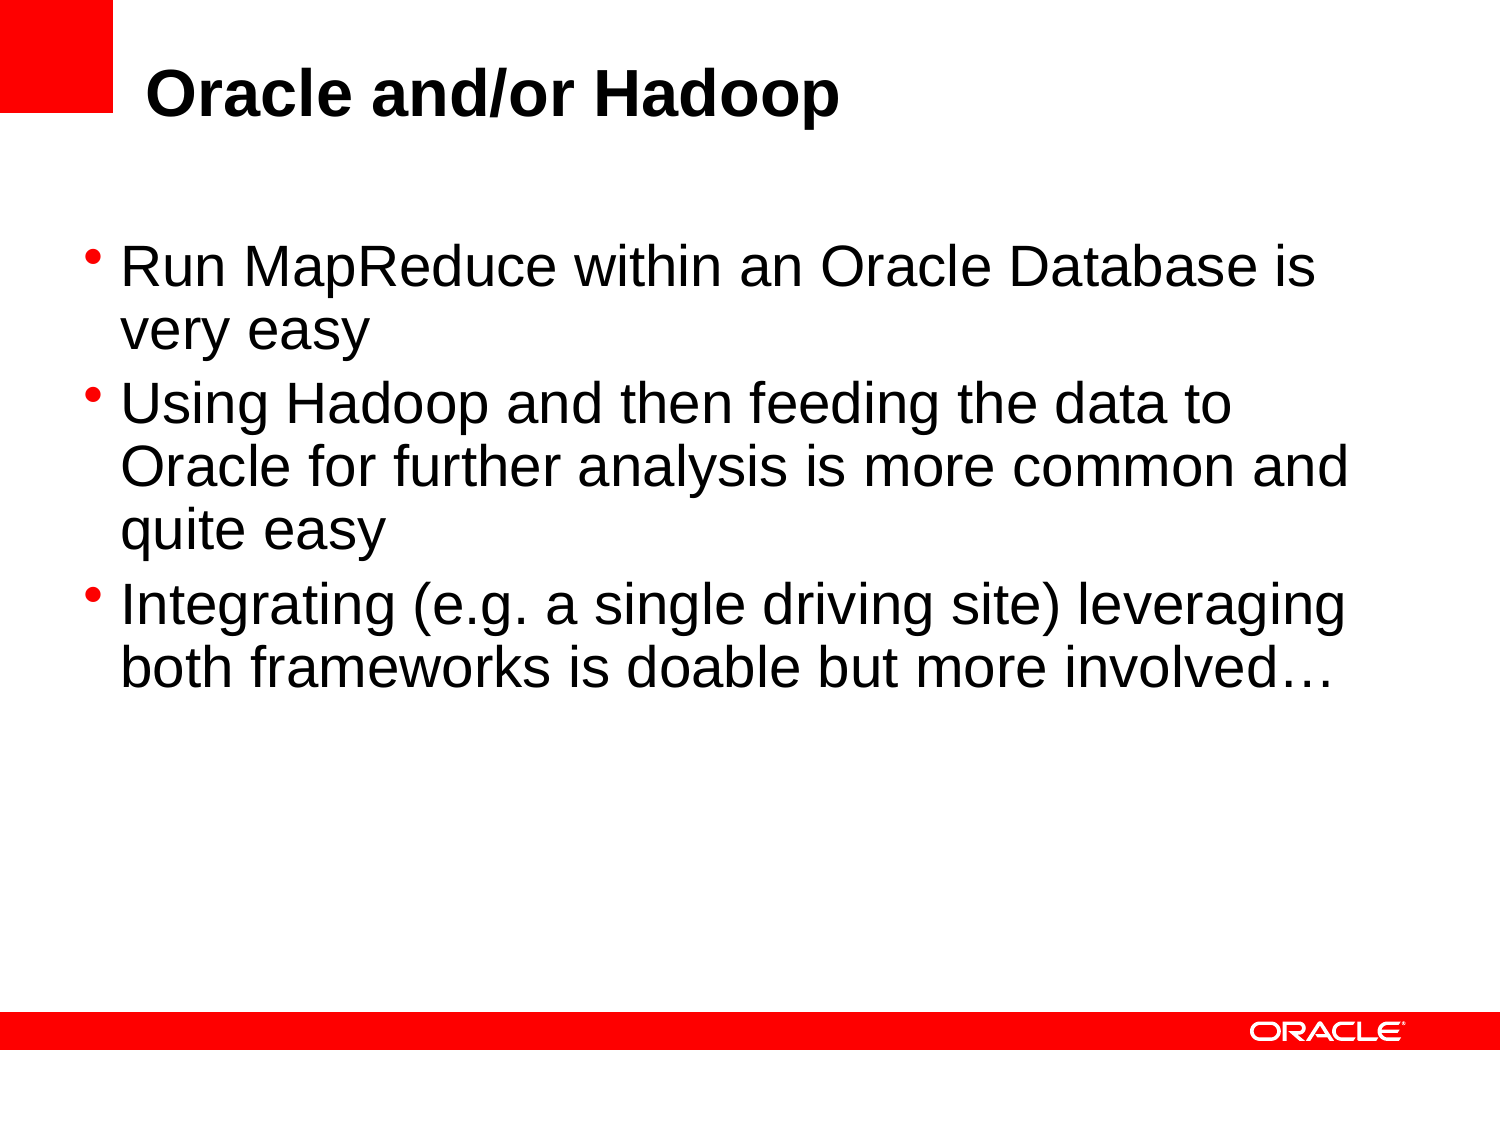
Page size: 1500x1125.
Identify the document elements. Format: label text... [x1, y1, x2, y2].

title Oracle and/or Hadoop [145, 49, 1390, 205]
picture [0, 0, 113, 113]
list Run MapReduce within an Oracle Database is very easy Using Hadoop and then feeding the data to Oracle for further analysis is more common and quite easy Integrating (e.g. a single driving site) leveraging both frameworks is doable but more involved… [83, 235, 1417, 977]
picture [0, 1012, 1500, 1050]
